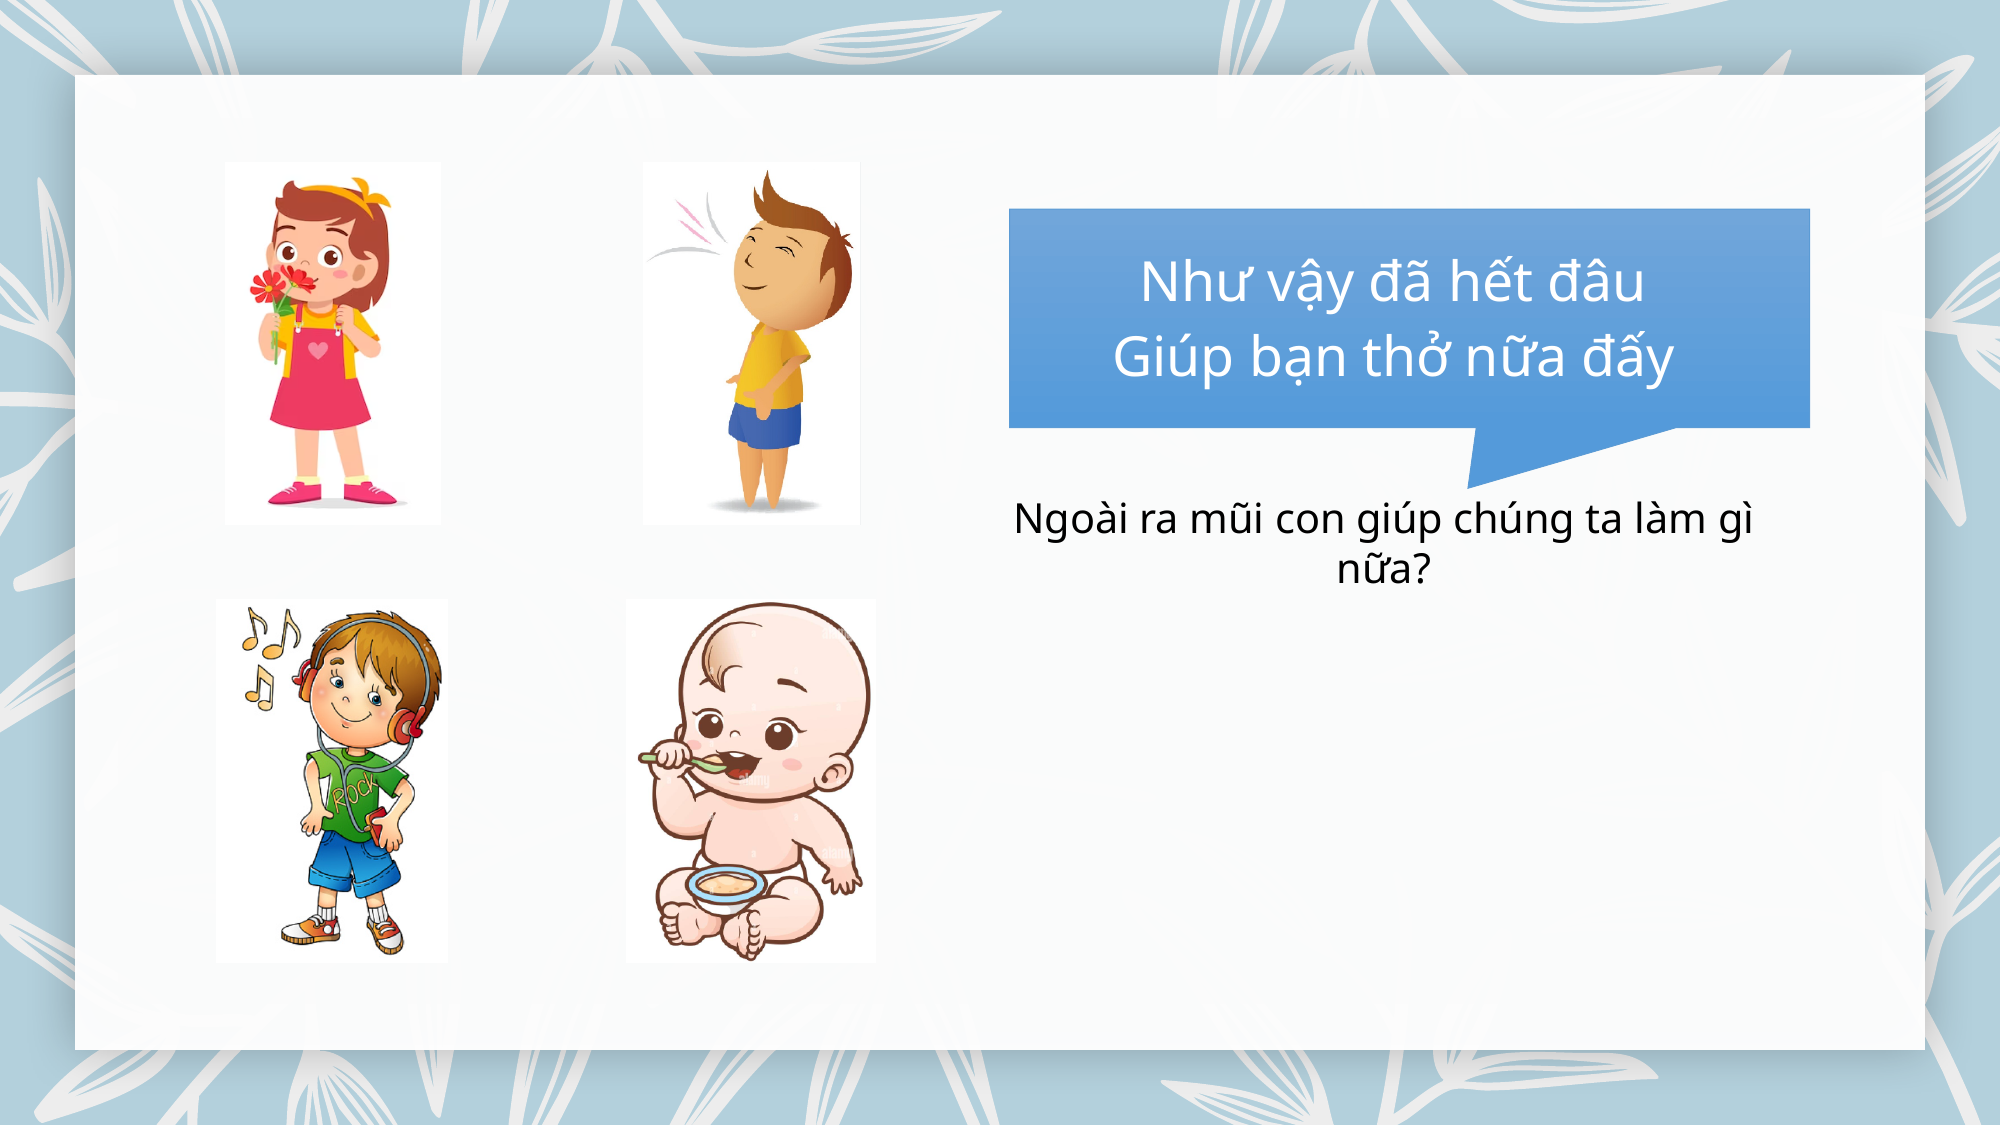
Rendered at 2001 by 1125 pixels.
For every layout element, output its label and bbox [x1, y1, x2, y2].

text_box [0, 0, 2000, 1125]
picture [643, 162, 861, 525]
picture [216, 599, 448, 963]
picture [626, 599, 876, 963]
picture [225, 162, 441, 525]
